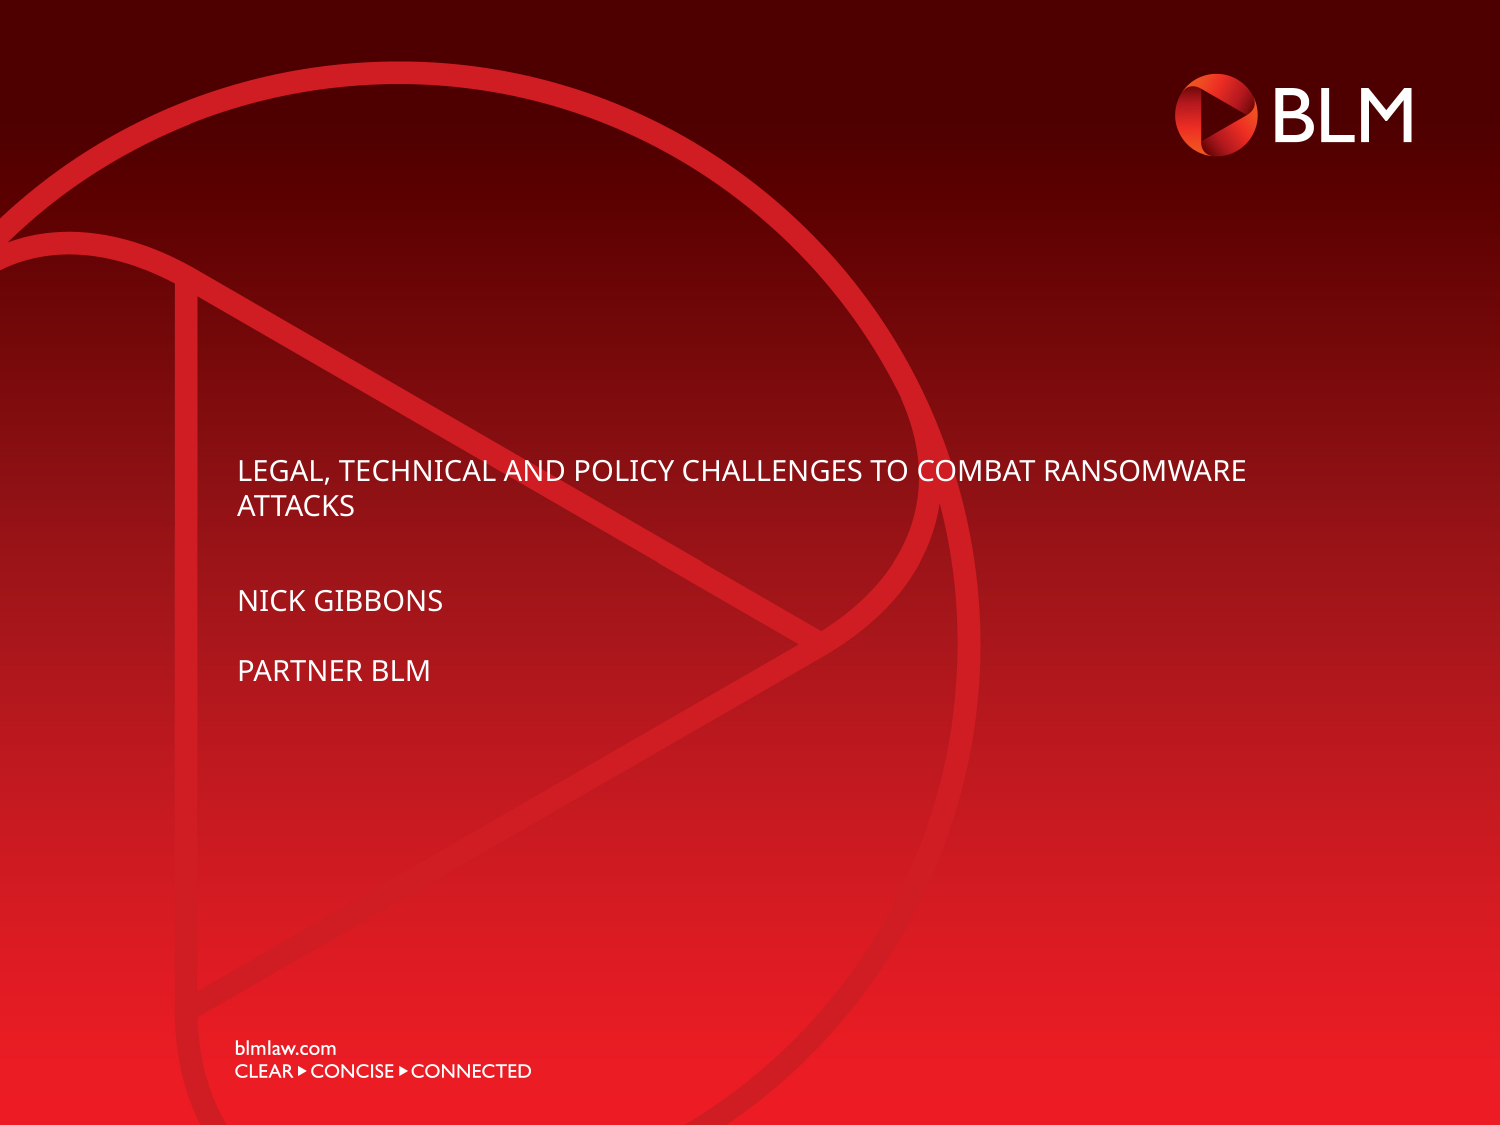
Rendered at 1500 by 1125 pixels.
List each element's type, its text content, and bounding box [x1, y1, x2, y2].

picture [0, 0, 1500, 1125]
title Legal, technical and policy challenges to combat ransomware attacks Nick Gibbons Partner blm [236, 452, 1287, 527]
